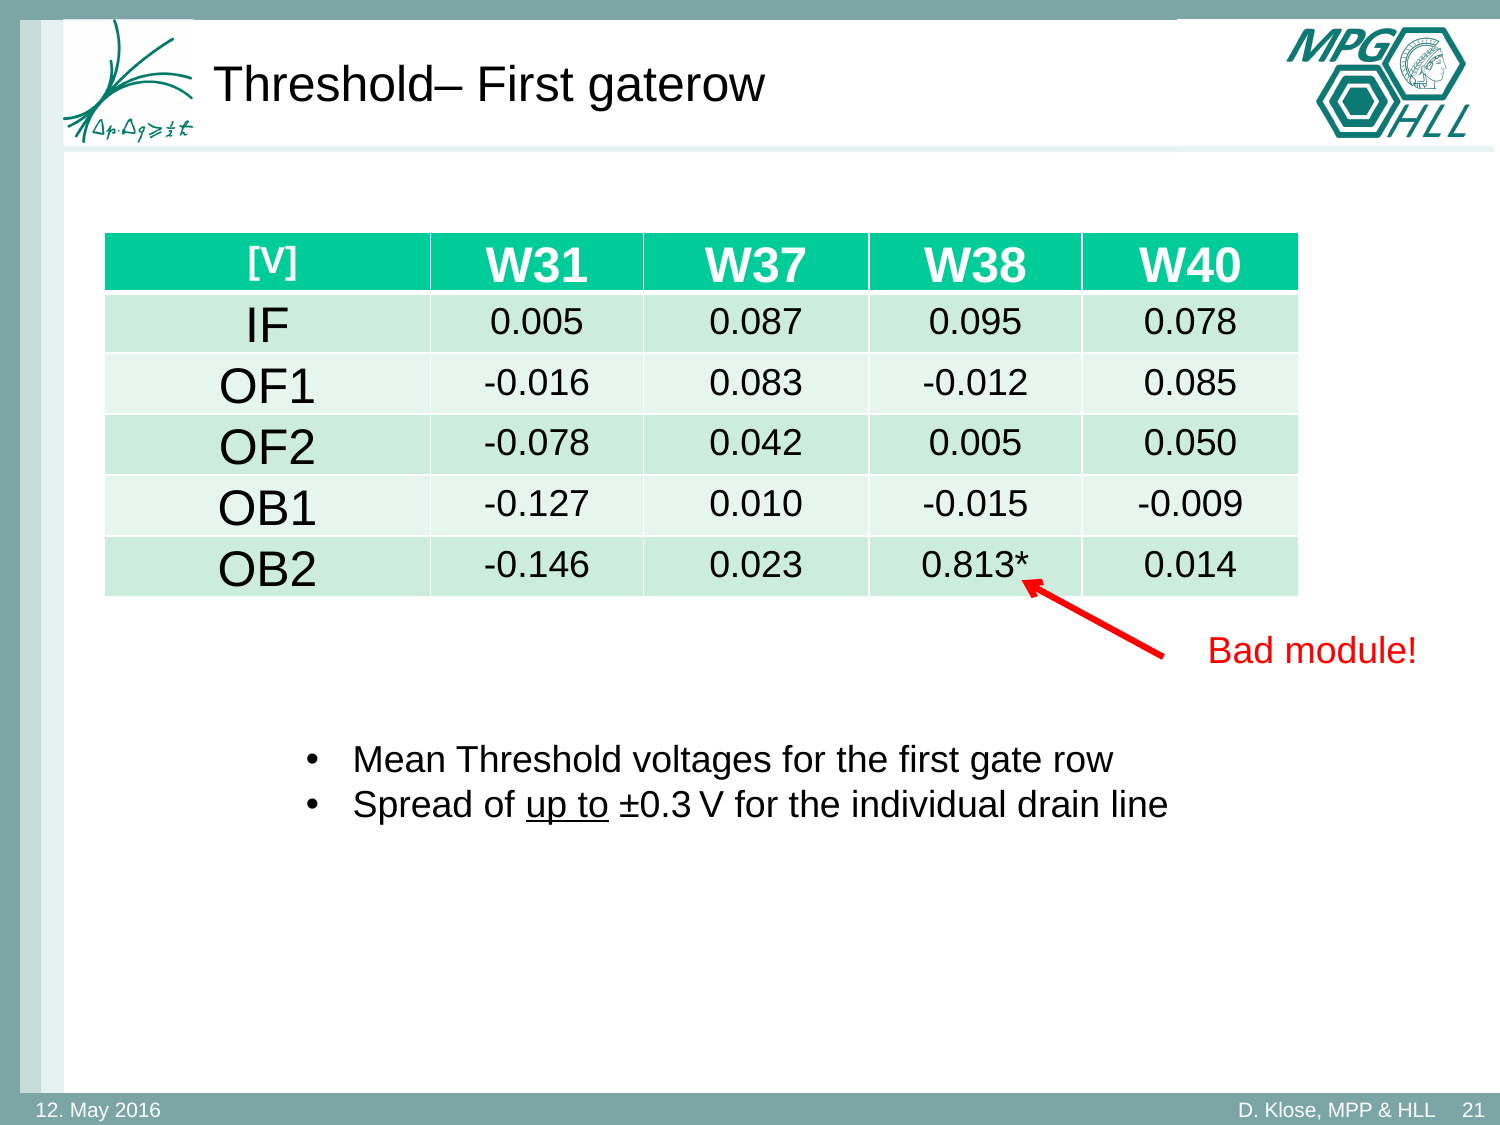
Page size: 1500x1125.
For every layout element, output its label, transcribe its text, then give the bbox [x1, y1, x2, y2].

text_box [1021, 579, 1164, 658]
table_cell OB1 [105, 476, 430, 535]
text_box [1176, 19, 1500, 250]
table_cell 0.095 [870, 295, 1081, 352]
table_cell 0.083 [644, 354, 868, 413]
table_cell 0.014 [1083, 537, 1298, 596]
title Threshold– First gaterow [199, 31, 1171, 131]
table_cell 0.010 [644, 476, 868, 535]
table_cell 0.078 [1083, 295, 1298, 352]
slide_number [35, 1093, 598, 1125]
table_cell -0.015 [870, 476, 1081, 535]
table_cell OB2 [105, 537, 430, 596]
table_cell 0.087 [644, 295, 868, 352]
table_cell OF1 [105, 354, 430, 413]
table_cell -0.127 [431, 476, 643, 535]
table_cell -0.078 [431, 415, 643, 474]
table_cell 0.023 [644, 537, 868, 596]
table_cell IF [105, 295, 430, 352]
table_cell -0.009 [1083, 476, 1298, 535]
table_cell 0.813* [870, 537, 1081, 596]
table_cell OF2 [105, 415, 430, 474]
picture [62, 19, 194, 145]
table_header [V] [105, 233, 430, 290]
table_cell 0.005 [870, 415, 1081, 474]
text_box Bad module! [1192, 618, 1436, 679]
table_cell -0.016 [431, 354, 643, 413]
text_box Mean Threshold voltages for the first gate row Spread of up to ±0.3 V for the individual drain line [291, 728, 1217, 833]
table_cell 0.050 [1083, 415, 1298, 474]
slide_number 21 [1349, 1088, 1500, 1125]
table_header W40 [1083, 233, 1298, 290]
table_header W38 [870, 233, 1081, 290]
table_cell -0.012 [870, 354, 1081, 413]
table_cell -0.146 [431, 537, 643, 596]
table_cell 0.005 [431, 295, 643, 352]
table_header W31 [431, 233, 643, 290]
footer D. Klose, MPP & HLL [598, 1093, 1349, 1125]
table_header W37 [644, 233, 868, 290]
table_cell 0.085 [1083, 354, 1298, 413]
table_cell 0.042 [644, 415, 868, 474]
